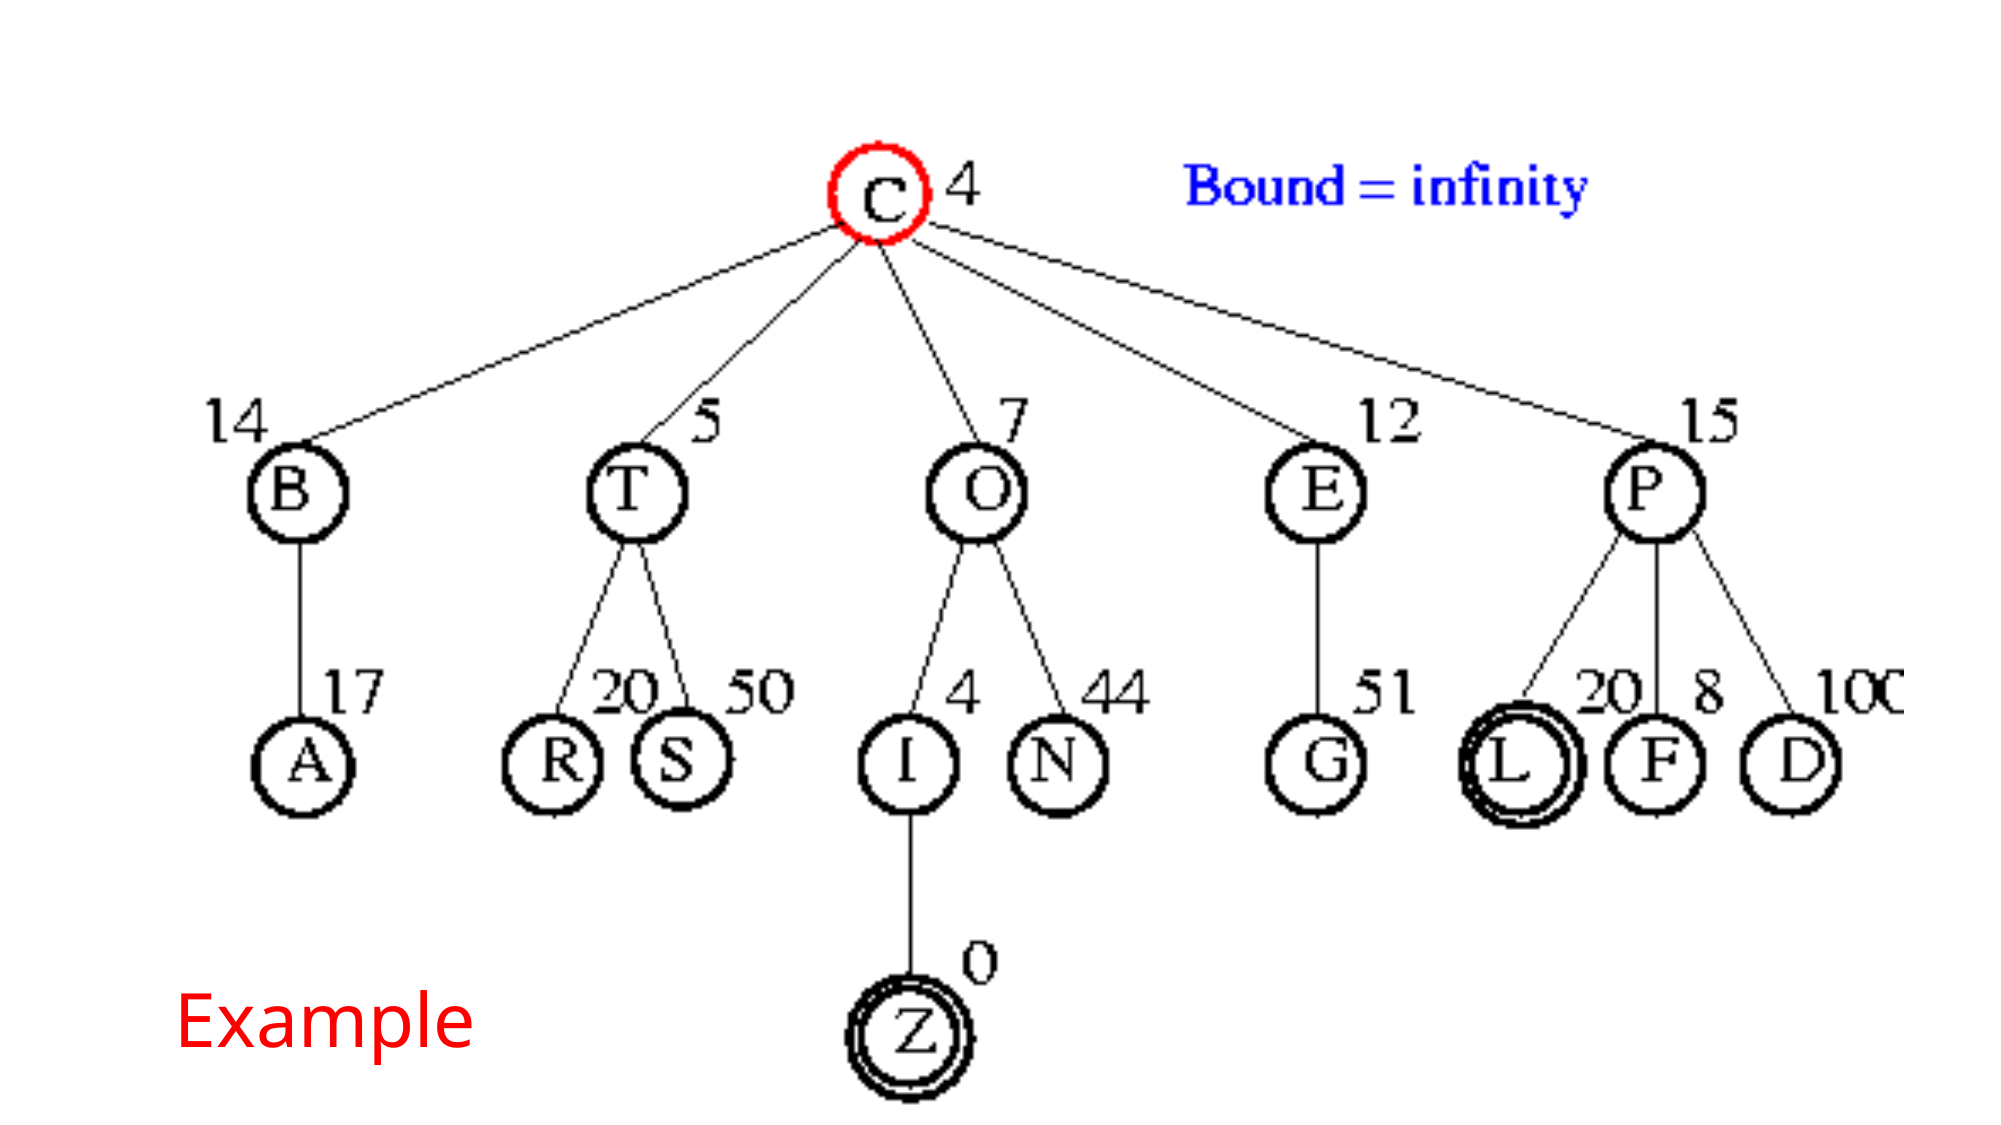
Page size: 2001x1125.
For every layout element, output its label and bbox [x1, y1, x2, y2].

picture [96, 101, 1904, 1125]
